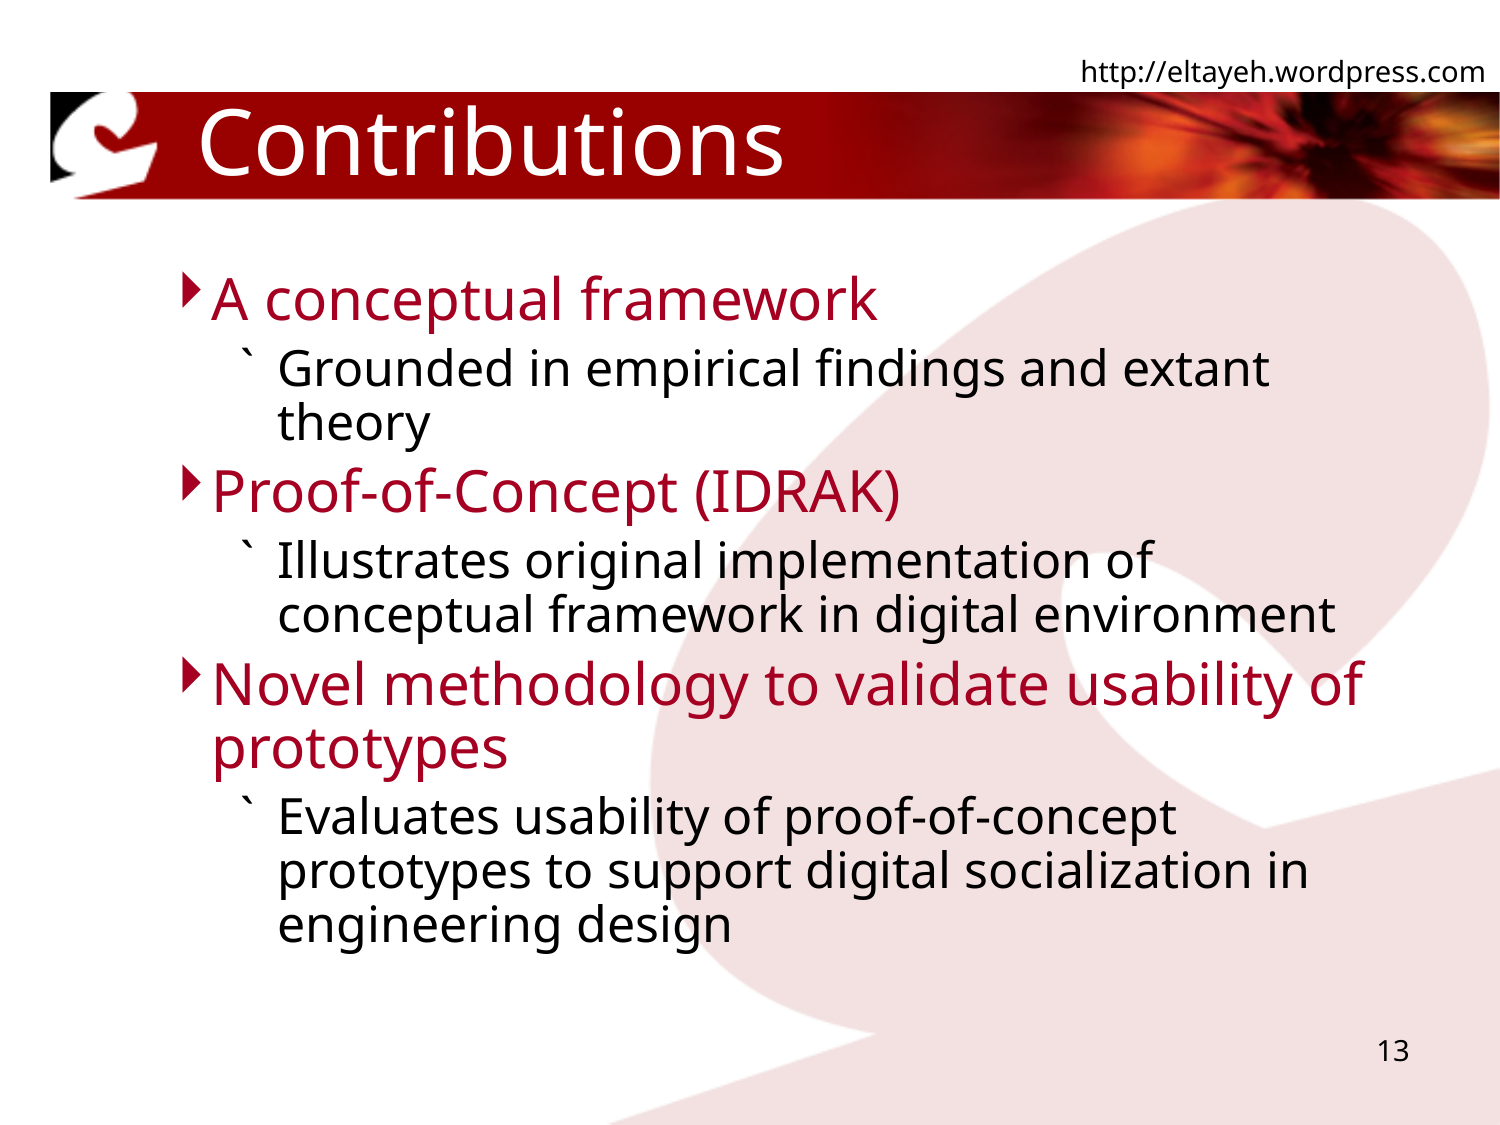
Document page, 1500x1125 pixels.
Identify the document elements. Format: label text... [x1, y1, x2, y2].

list A conceptual framework Grounded in empirical findings and extant theory Proof-of-Concept (IDRAK) Illustrates original implementation of conceptual framework in digital environment Novel methodology to validate usability of prototypes Evaluates usability of proof-of-concept prototypes to support digital socialization in engineering design [75, 262, 1425, 1005]
picture [50, 92, 75, 200]
picture [591, 92, 1500, 1125]
slide_number 13 [1074, 1024, 1425, 1103]
title Contributions [75, 45, 1425, 233]
